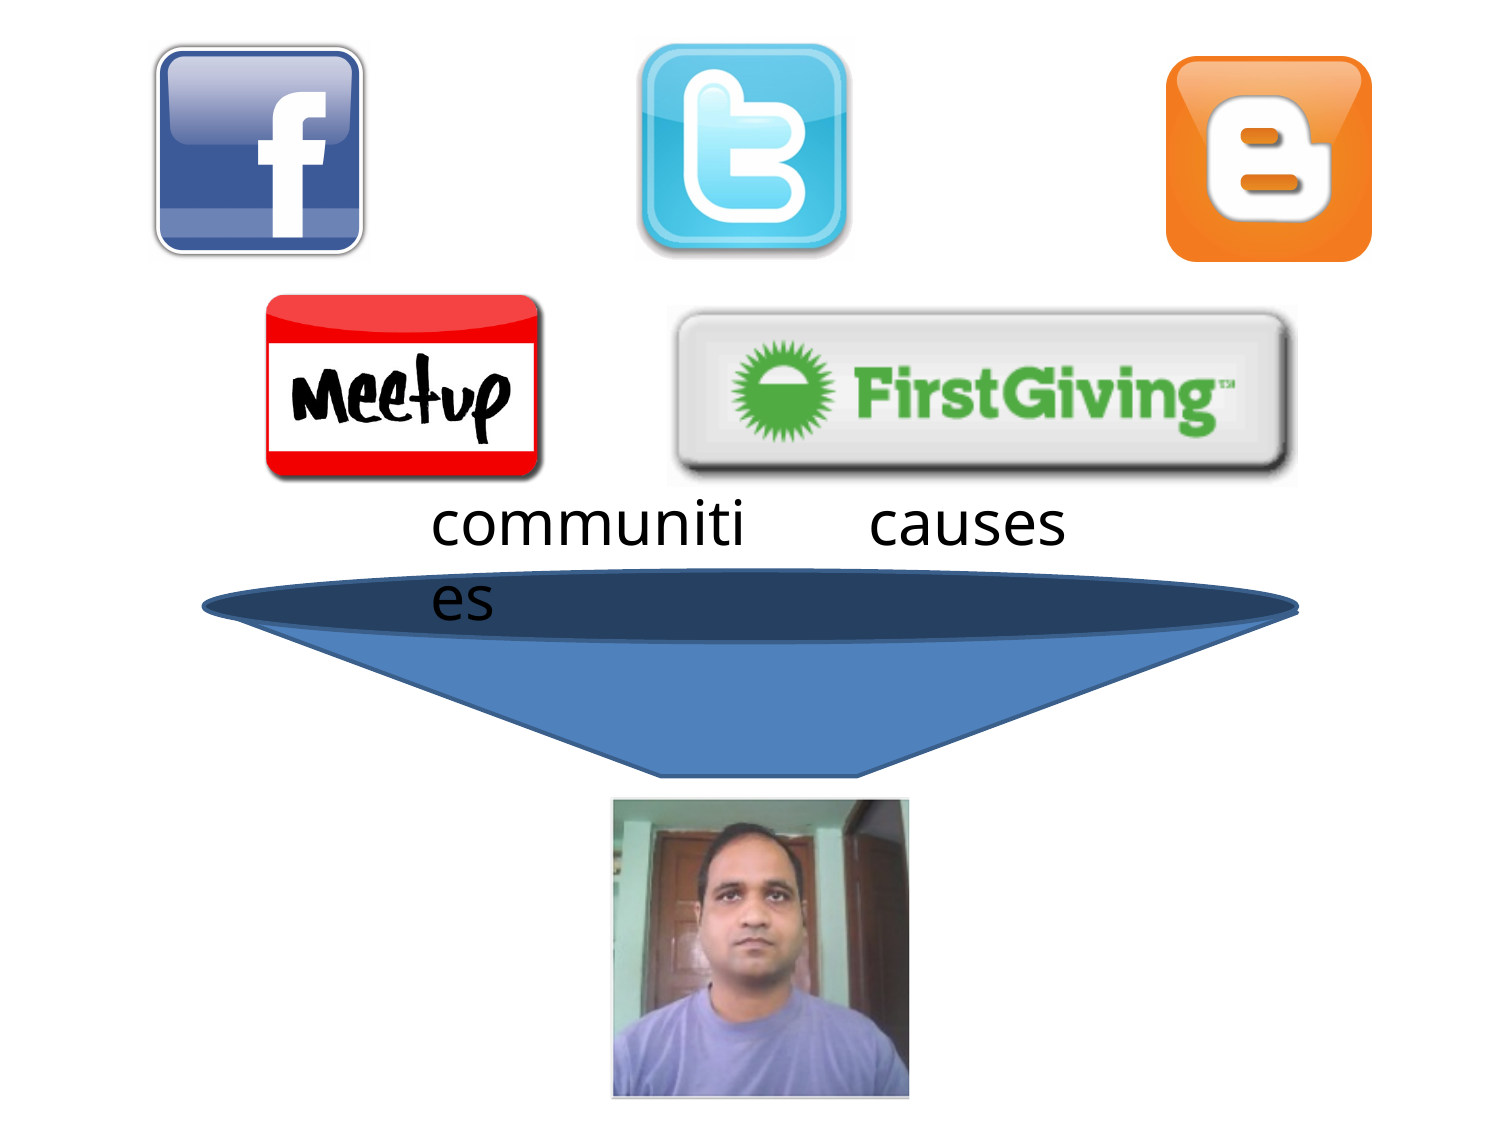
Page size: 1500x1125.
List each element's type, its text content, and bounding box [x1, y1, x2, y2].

text_box causes [854, 495, 1225, 566]
picture [1166, 55, 1372, 262]
picture [608, 797, 910, 1105]
picture [634, 37, 855, 262]
picture [667, 304, 1298, 487]
picture [148, 38, 372, 262]
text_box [203, 570, 1298, 777]
text_box communities [415, 475, 786, 568]
picture [259, 290, 549, 487]
